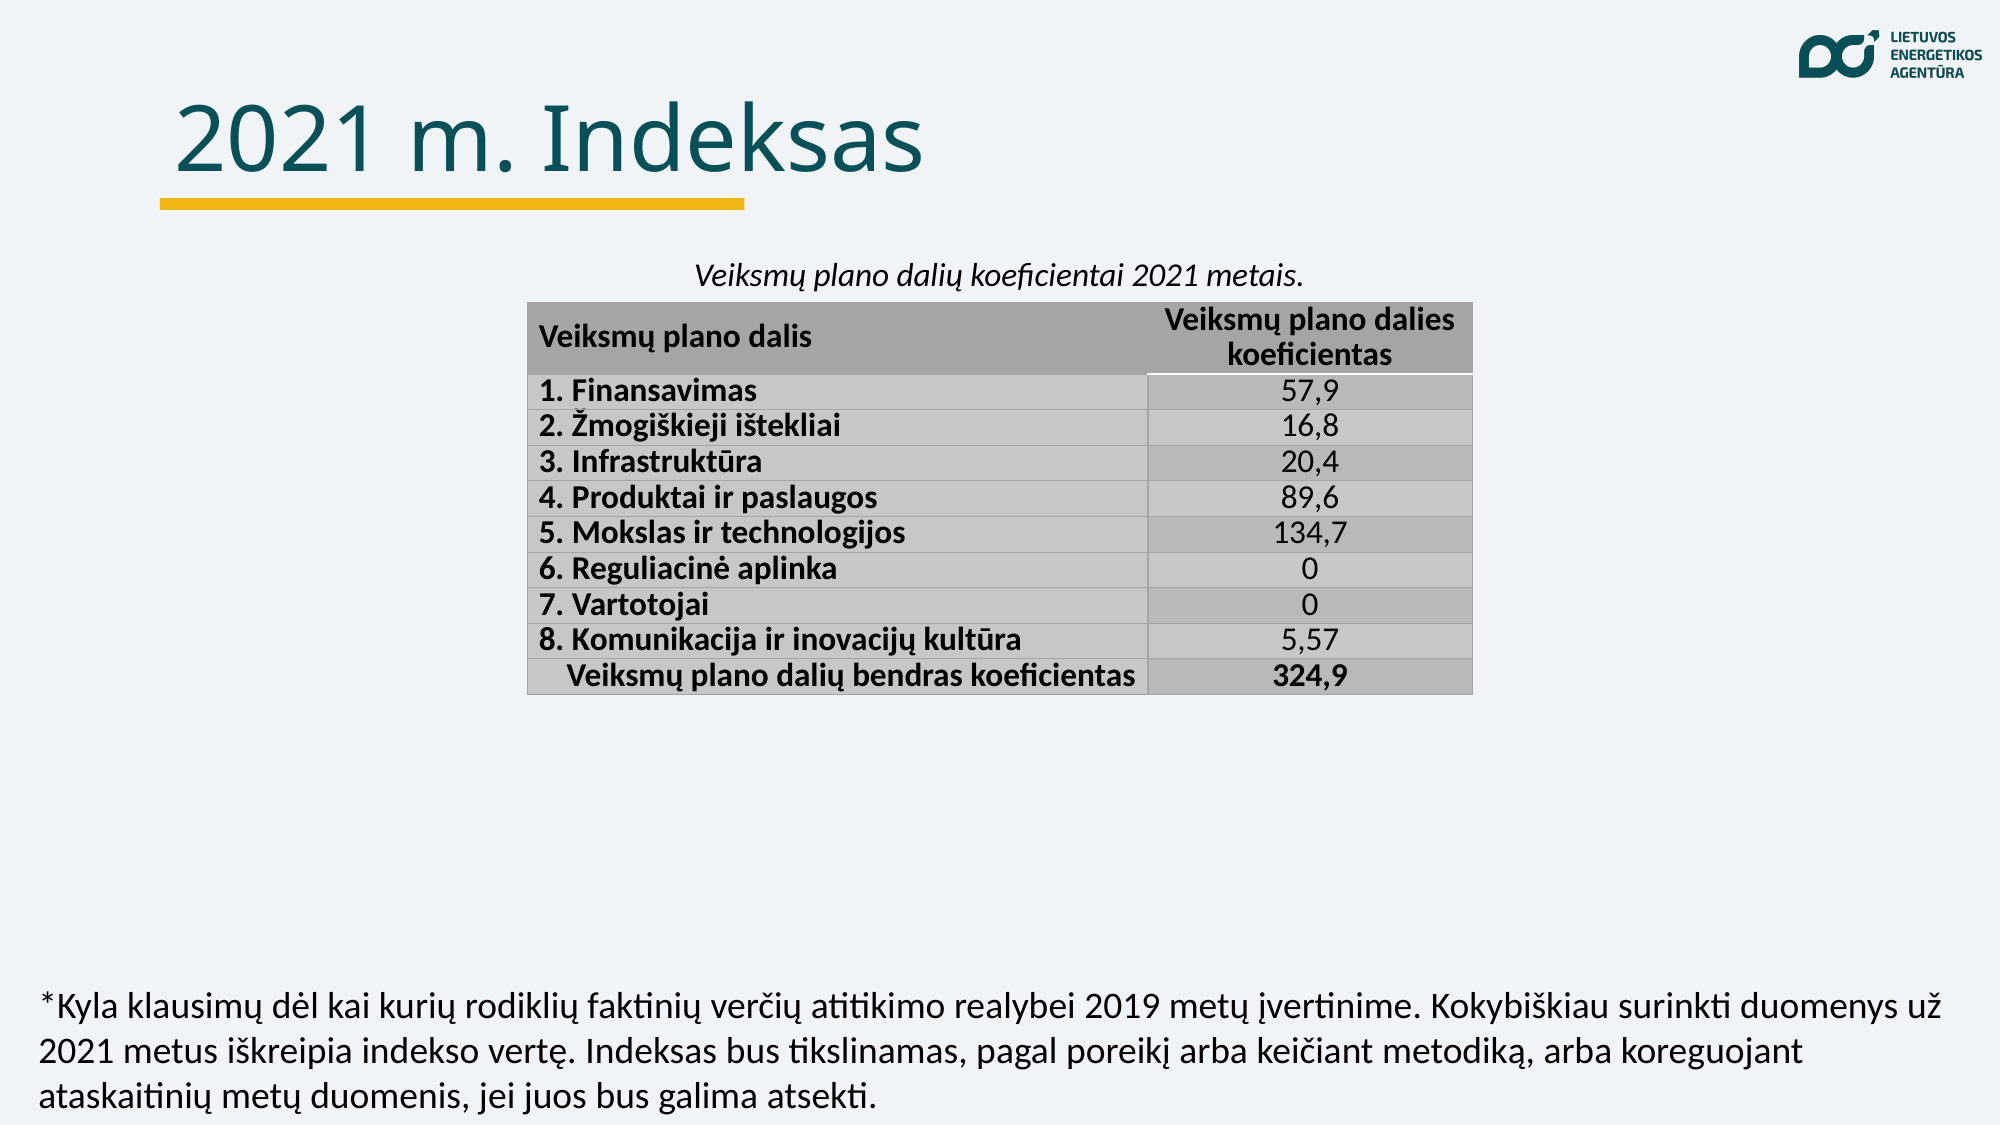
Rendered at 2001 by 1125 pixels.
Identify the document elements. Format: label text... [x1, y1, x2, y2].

text_box *Kyla klausimų dėl kai kurių rodiklių faktinių verčių atitikimo realybei 2019 metų įvertinime. Kokybiškiau surinkti duomenys už 2021 metus iškreipia indekso vertę. Indeksas bus tikslinamas, pagal poreikį arba keičiant metodiką, arba koreguojant ataskaitinių metų duomenis, jei juos bus galima atsekti. [23, 973, 1977, 1124]
text_box Veiksmų plano dalių koeficientai 2021 metais. [570, 245, 1430, 300]
table_cell 16,8 [1149, 410, 1472, 445]
table_cell 1. Finansavimas [528, 375, 1147, 409]
table_cell 0 [1149, 588, 1472, 623]
table_cell 134,7 [1149, 517, 1472, 552]
table_cell 0 [1149, 553, 1472, 587]
table_cell 324,9 [1149, 659, 1472, 694]
picture [1799, 30, 1982, 78]
table_cell 20,4 [1149, 446, 1472, 480]
text_box 2021 m. Indeksas [159, 59, 1731, 224]
table_cell 89,6 [1149, 481, 1472, 516]
table_cell Veiksmų plano dalių bendras koeficientas [528, 659, 1147, 694]
table_cell 5,57 [1149, 624, 1472, 658]
table_header Veiksmų plano dalies koeficientas [1149, 303, 1472, 373]
table_cell 7. Vartotojai [528, 588, 1147, 623]
table_cell 3. Infrastruktūra [528, 446, 1147, 480]
table_cell 2. Žmogiškieji ištekliai [528, 410, 1147, 445]
table_cell 5. Mokslas ir technologijos [528, 517, 1147, 552]
table_cell 57,9 [1149, 375, 1472, 409]
table_header Veiksmų plano dalis [528, 303, 1147, 374]
table_cell 6. Reguliacinė aplinka [528, 553, 1147, 587]
table_cell 4. Produktai ir paslaugos [528, 481, 1147, 516]
table_cell 8. Komunikacija ir inovacijų kultūra [528, 624, 1147, 658]
